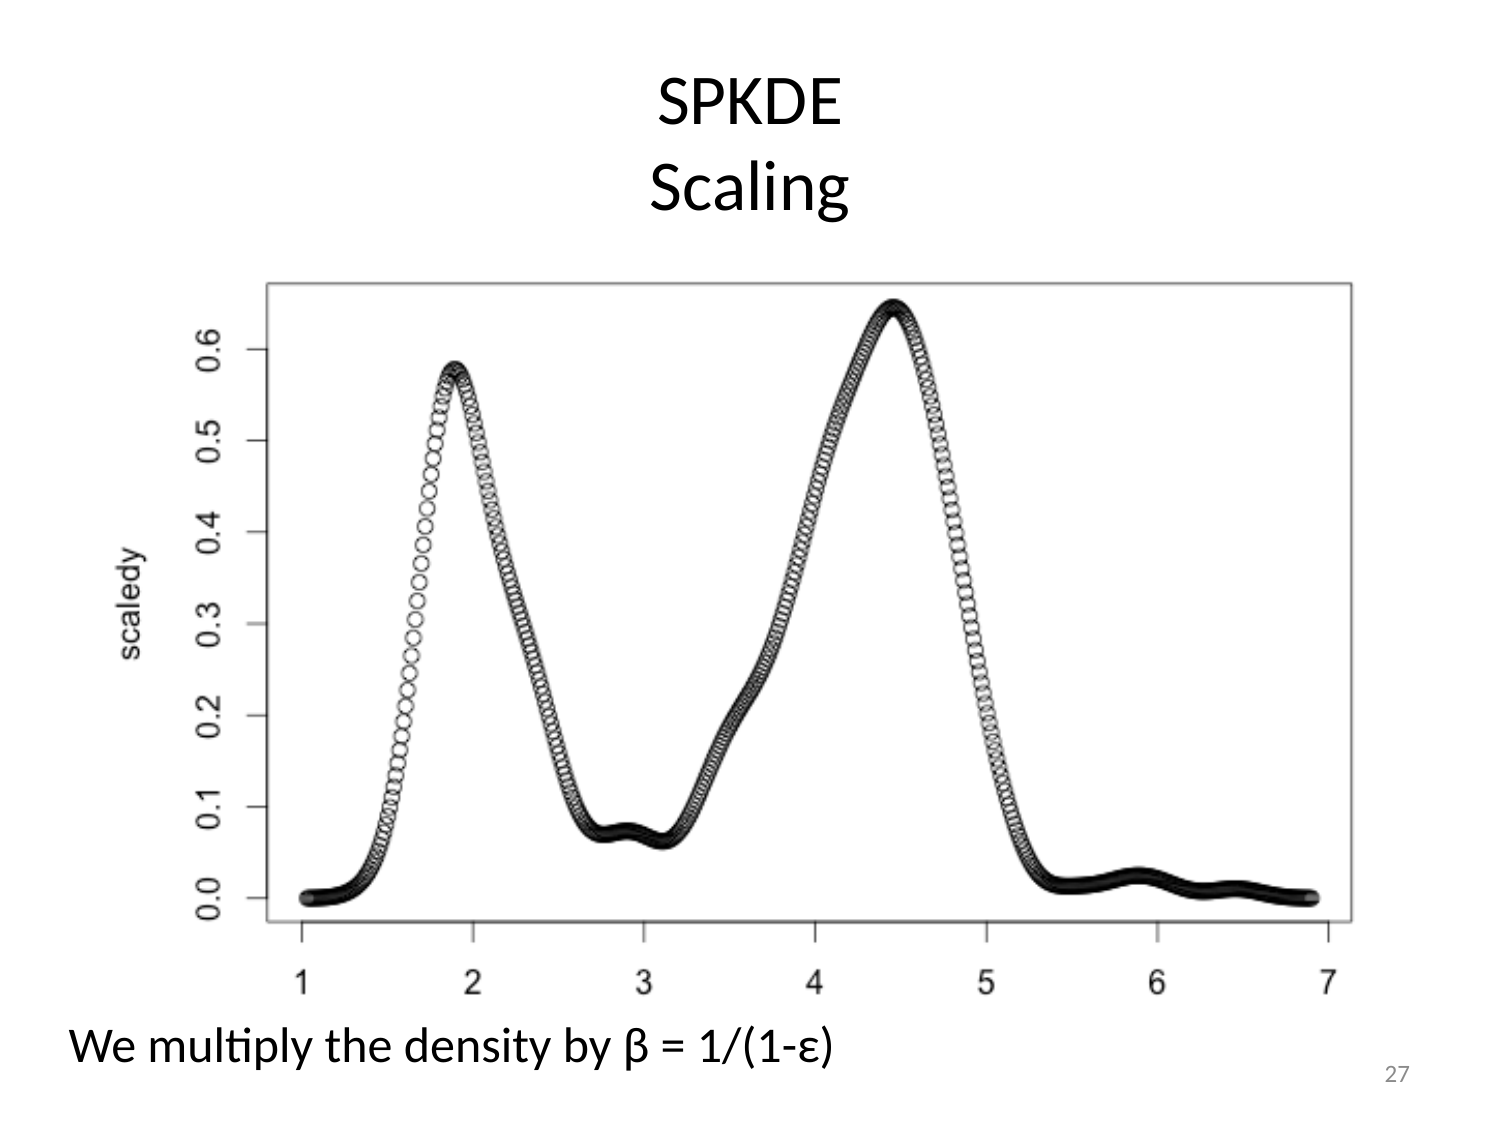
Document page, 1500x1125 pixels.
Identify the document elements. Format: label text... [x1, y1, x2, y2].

slide_number 26 [1074, 1042, 1425, 1103]
text_box We multiply the density by β = 1/(1-ε) [53, 1004, 1365, 1080]
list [74, 262, 1426, 1006]
title SPKDE Scaling [75, 45, 1425, 233]
